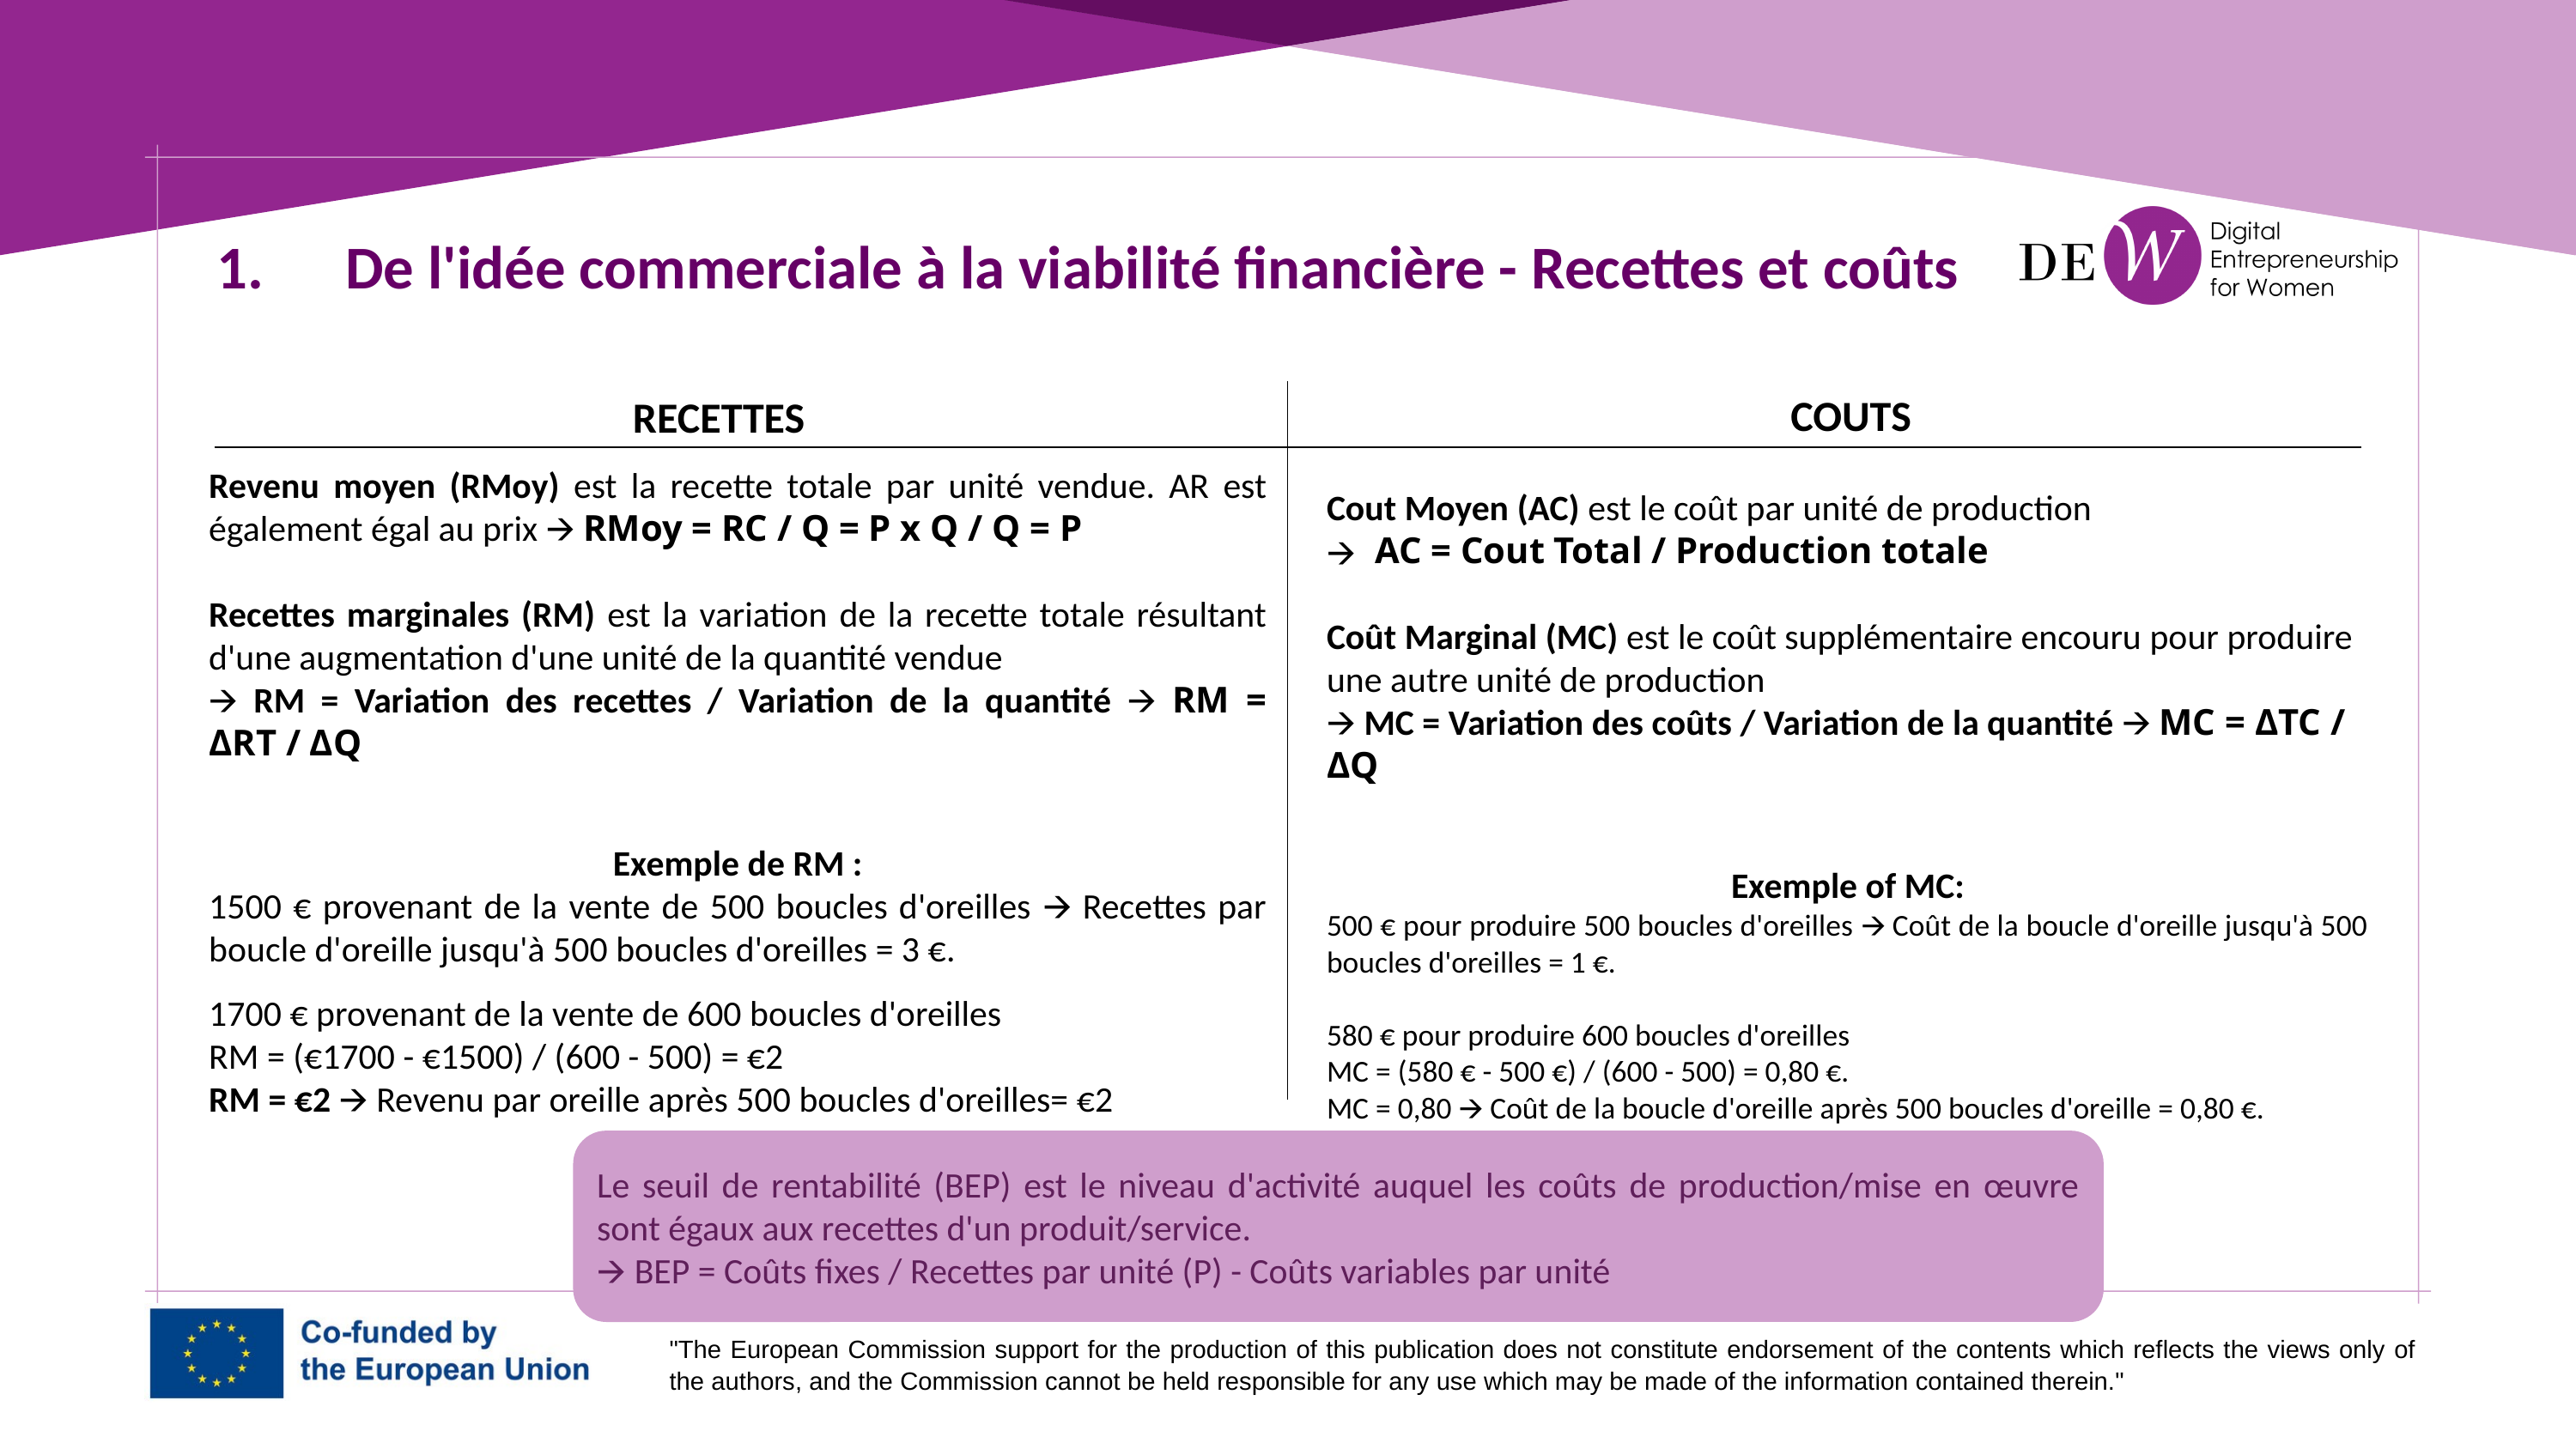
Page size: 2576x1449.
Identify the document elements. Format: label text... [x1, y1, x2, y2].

text_box 1. De l'idée commerciale à la viabilité financière - Recettes et coûts [204, 221, 2186, 307]
picture [144, 1303, 596, 1403]
text_box COUTS [1777, 382, 2014, 446]
text_box Cout Moyen (AC) est le coût par unité de production AC = Cout Total / Production totale Coût Marginal (MC) est le coût supplémentaire encouru pour produire une autre unité de production 🡪 MC = Variation des coûts / Variation de la quantité 🡪 MC = ΔTC / ΔQ Exemple of MC: 500 € pour produire 500 boucles d'oreilles 🡪 Coût de la boucle d'oreille jusqu'à 500 boucles d'oreilles = 1 €. 580 € pour produire 600 boucles d'oreilles MC = (580 € - 500 €) / (600 - 500) = 0,80 €. MC = 0,80 🡪 Coût de la boucle d'oreille après 500 boucles d'oreille = 0,80 €. [1314, 478, 2383, 1254]
text_box RECETTES [619, 384, 856, 446]
text_box Le seuil de rentabilité (BEP) est le niveau d'activité auquel les coûts de production/mise en œuvre sont égaux aux recettes d'un produit/service. 🡪 BEP = Coûts fixes / Recettes par unité (P) - Coûts variables par unité [574, 1132, 2102, 1320]
picture [2017, 206, 2405, 305]
text_box Revenu moyen (RMoy) est la recette totale par unité vendue. AR est également égal au prix 🡪 RMoy = RC / Q = P x Q / Q = P Recettes marginales (RM) est la variation de la recette totale résultant d'une augmentation d'une unité de la quantité vendue 🡪 RM = Variation des recettes / Variation de la quantité 🡪 RM = ΔRT / ΔQ Exemple de RM : 1500 € provenant de la vente de 500 boucles d'oreilles 🡪 Recettes par boucle d'oreille jusqu'à 500 boucles d'oreilles = 3 €. 1700 € provenant de la vente de 600 boucles d'oreilles RM = (€1700 - €1500) / (600 - 500) = €2 RM = €2 🡪 Revenu par oreille après 500 boucles d'oreilles= €2 [196, 456, 1280, 1126]
